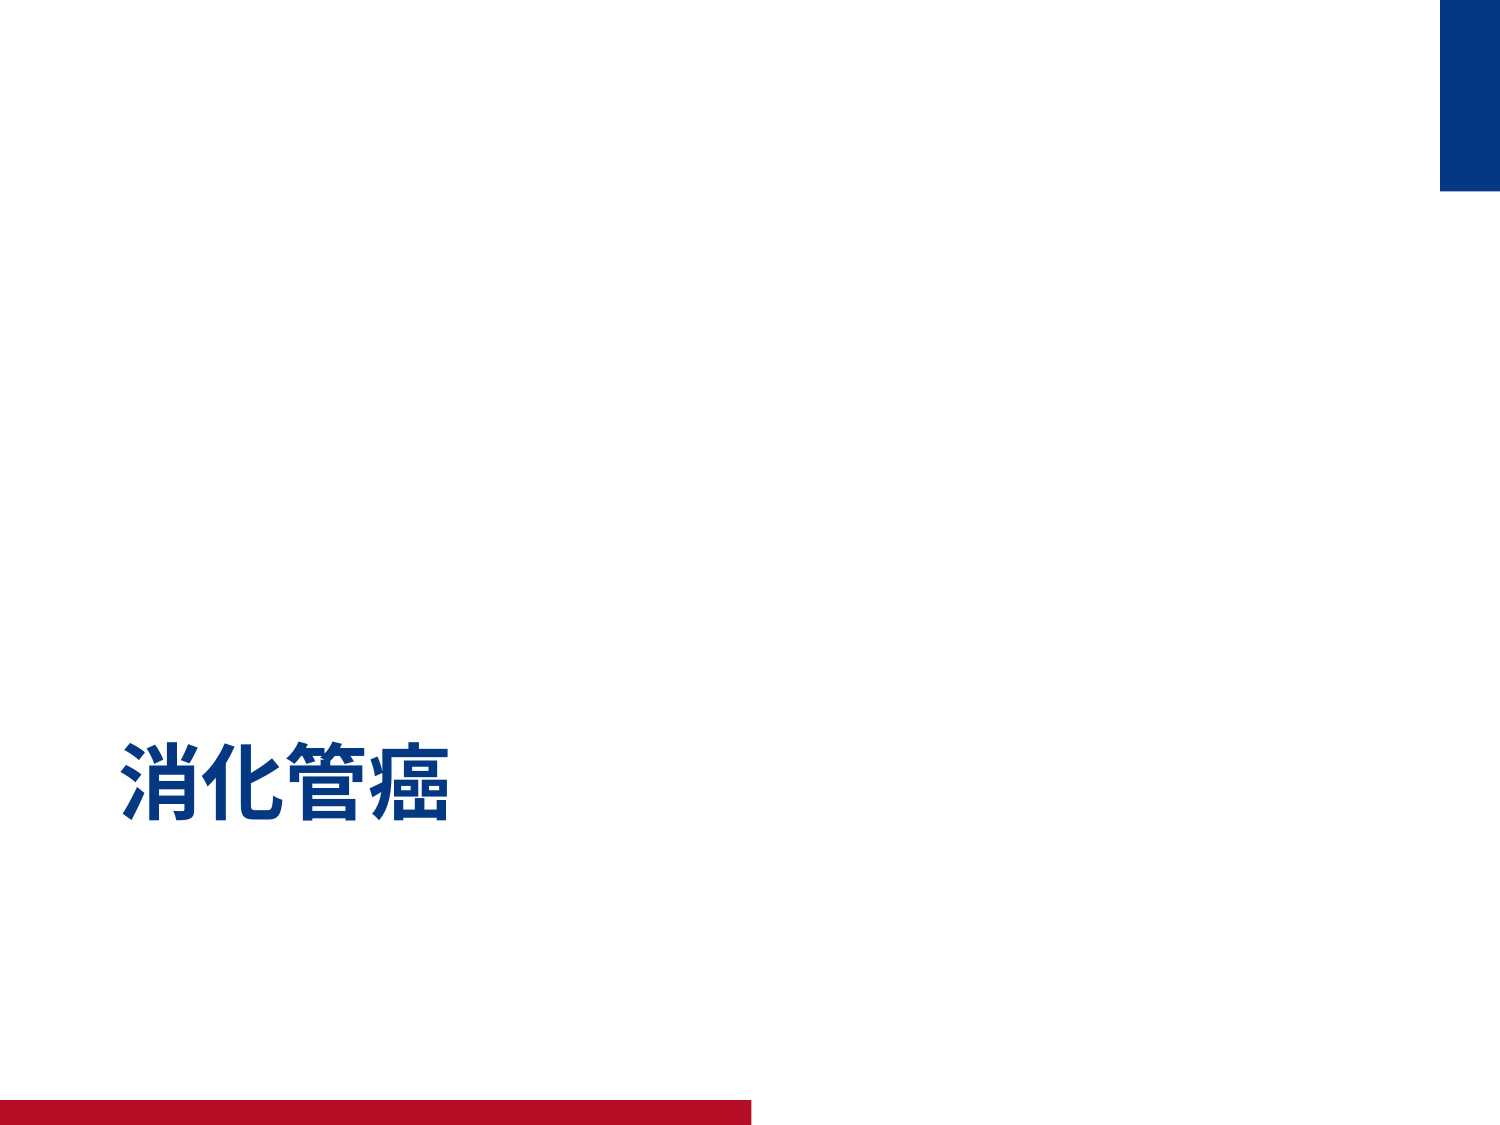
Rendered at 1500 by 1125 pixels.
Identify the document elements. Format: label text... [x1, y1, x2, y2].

title 消化管癌 [118, 722, 1394, 947]
